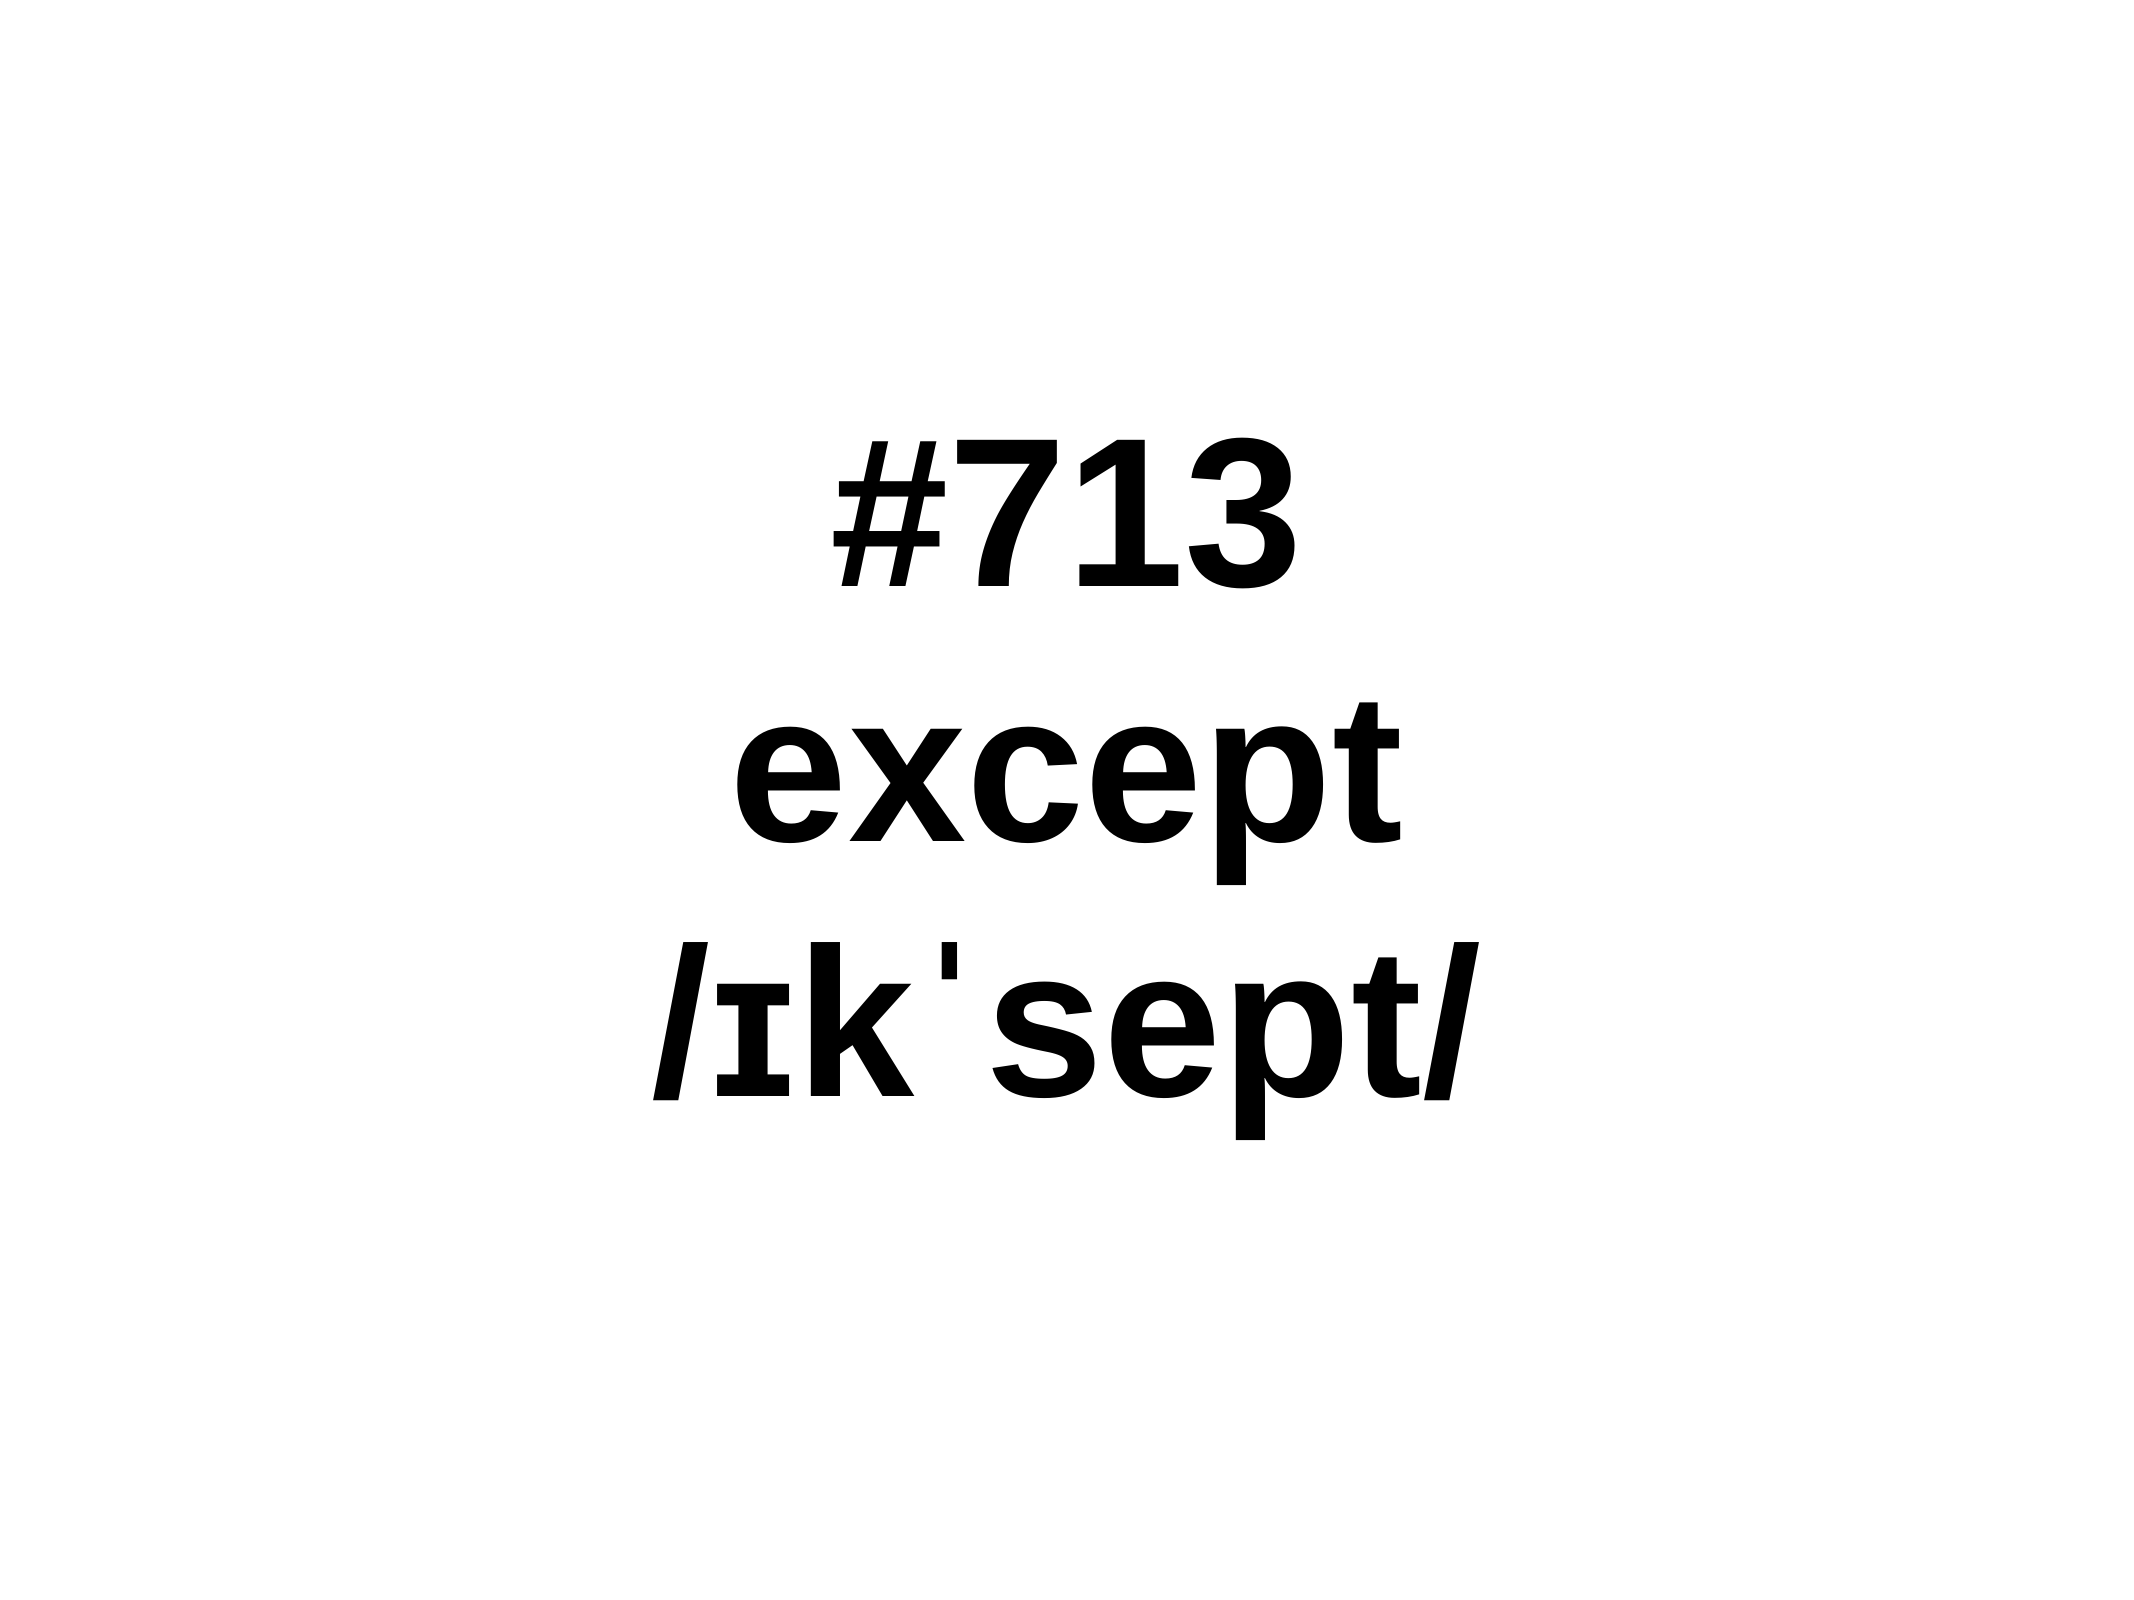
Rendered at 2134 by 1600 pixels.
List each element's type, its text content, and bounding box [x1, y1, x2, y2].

list #713 except /ɪkˈsept/ [207, 366, 1926, 1147]
